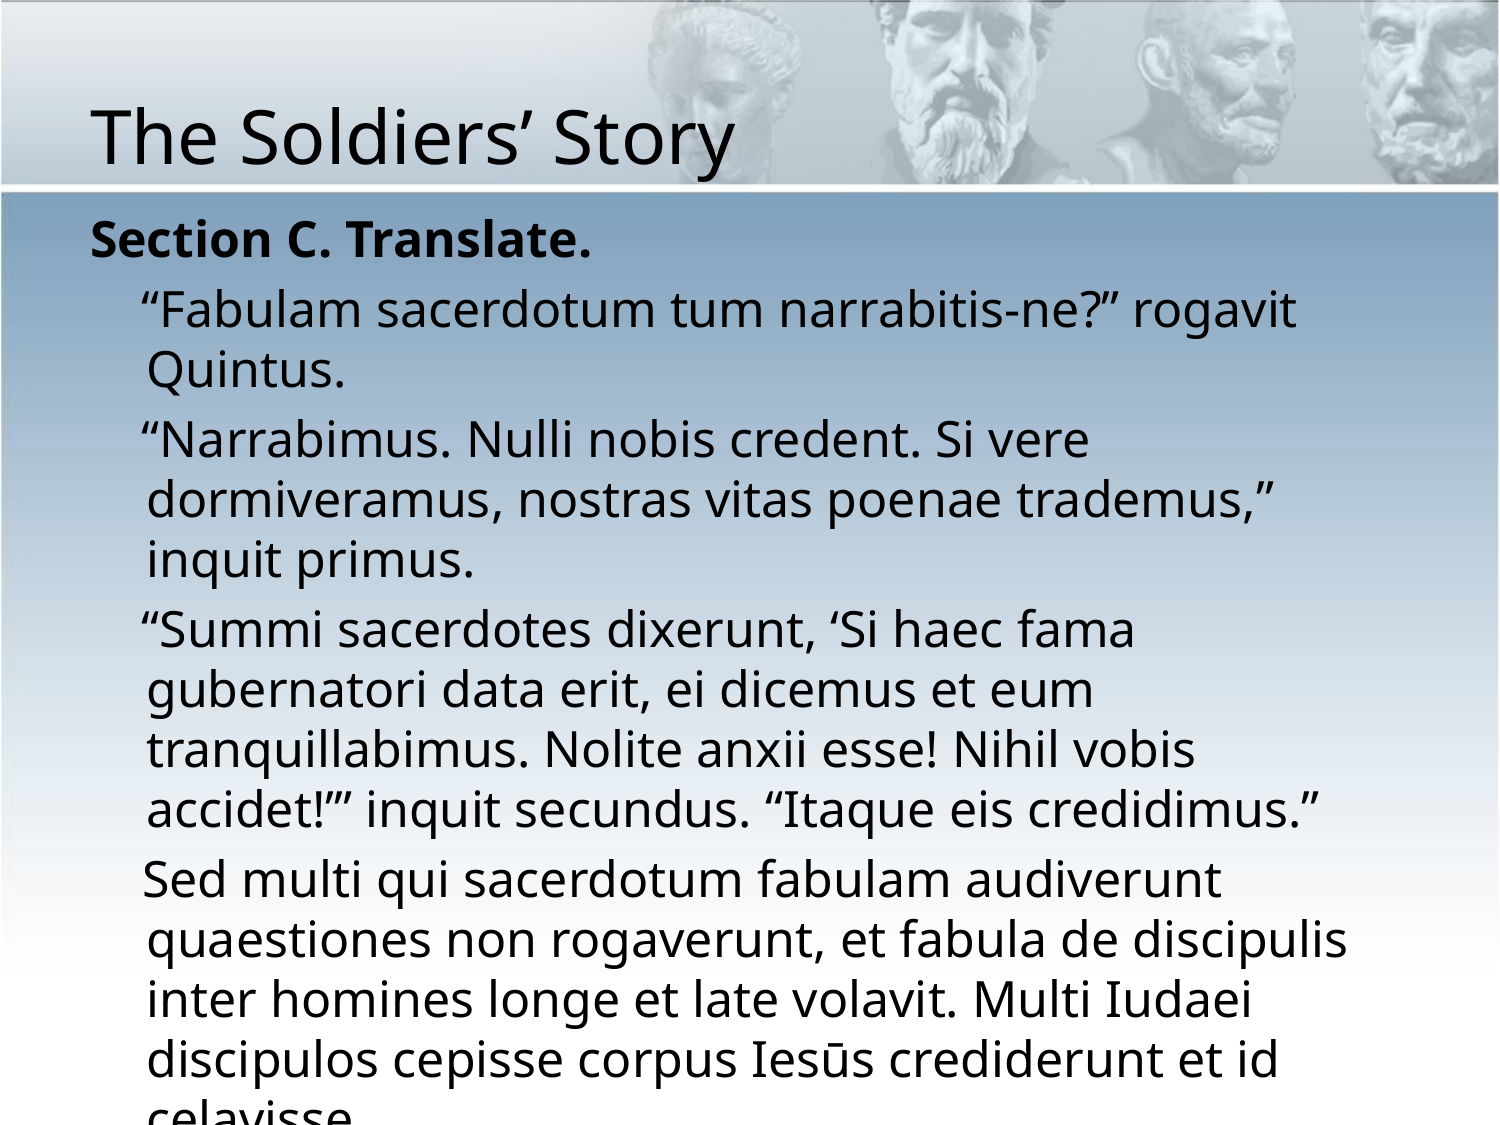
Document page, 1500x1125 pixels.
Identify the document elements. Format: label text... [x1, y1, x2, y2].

title The Soldiers’ Story [74, 12, 1188, 188]
list Section C. Translate. “Fabulam sacerdotum tum narrabitis-ne?” rogavit Quintus. “Narrabimus. Nulli nobis credent. Si vere dormiveramus, nostras vitas poenae trademus,” inquit primus. “Summi sacerdotes dixerunt, ‘Si haec fama gubernatori data erit, ei dicemus et eum tranquillabimus. Nolite anxii esse! Nihil vobis accidet!’” inquit secundus. “Itaque eis credidimus.” Sed multi qui sacerdotum fabulam audiverunt quaestiones non rogaverunt, et fabula de discipulis inter homines longe et late volavit. Multi Iudaei discipulos cepisse corpus Iesūs crediderunt et id celavisse. [74, 199, 1426, 976]
picture [0, 0, 1500, 1125]
